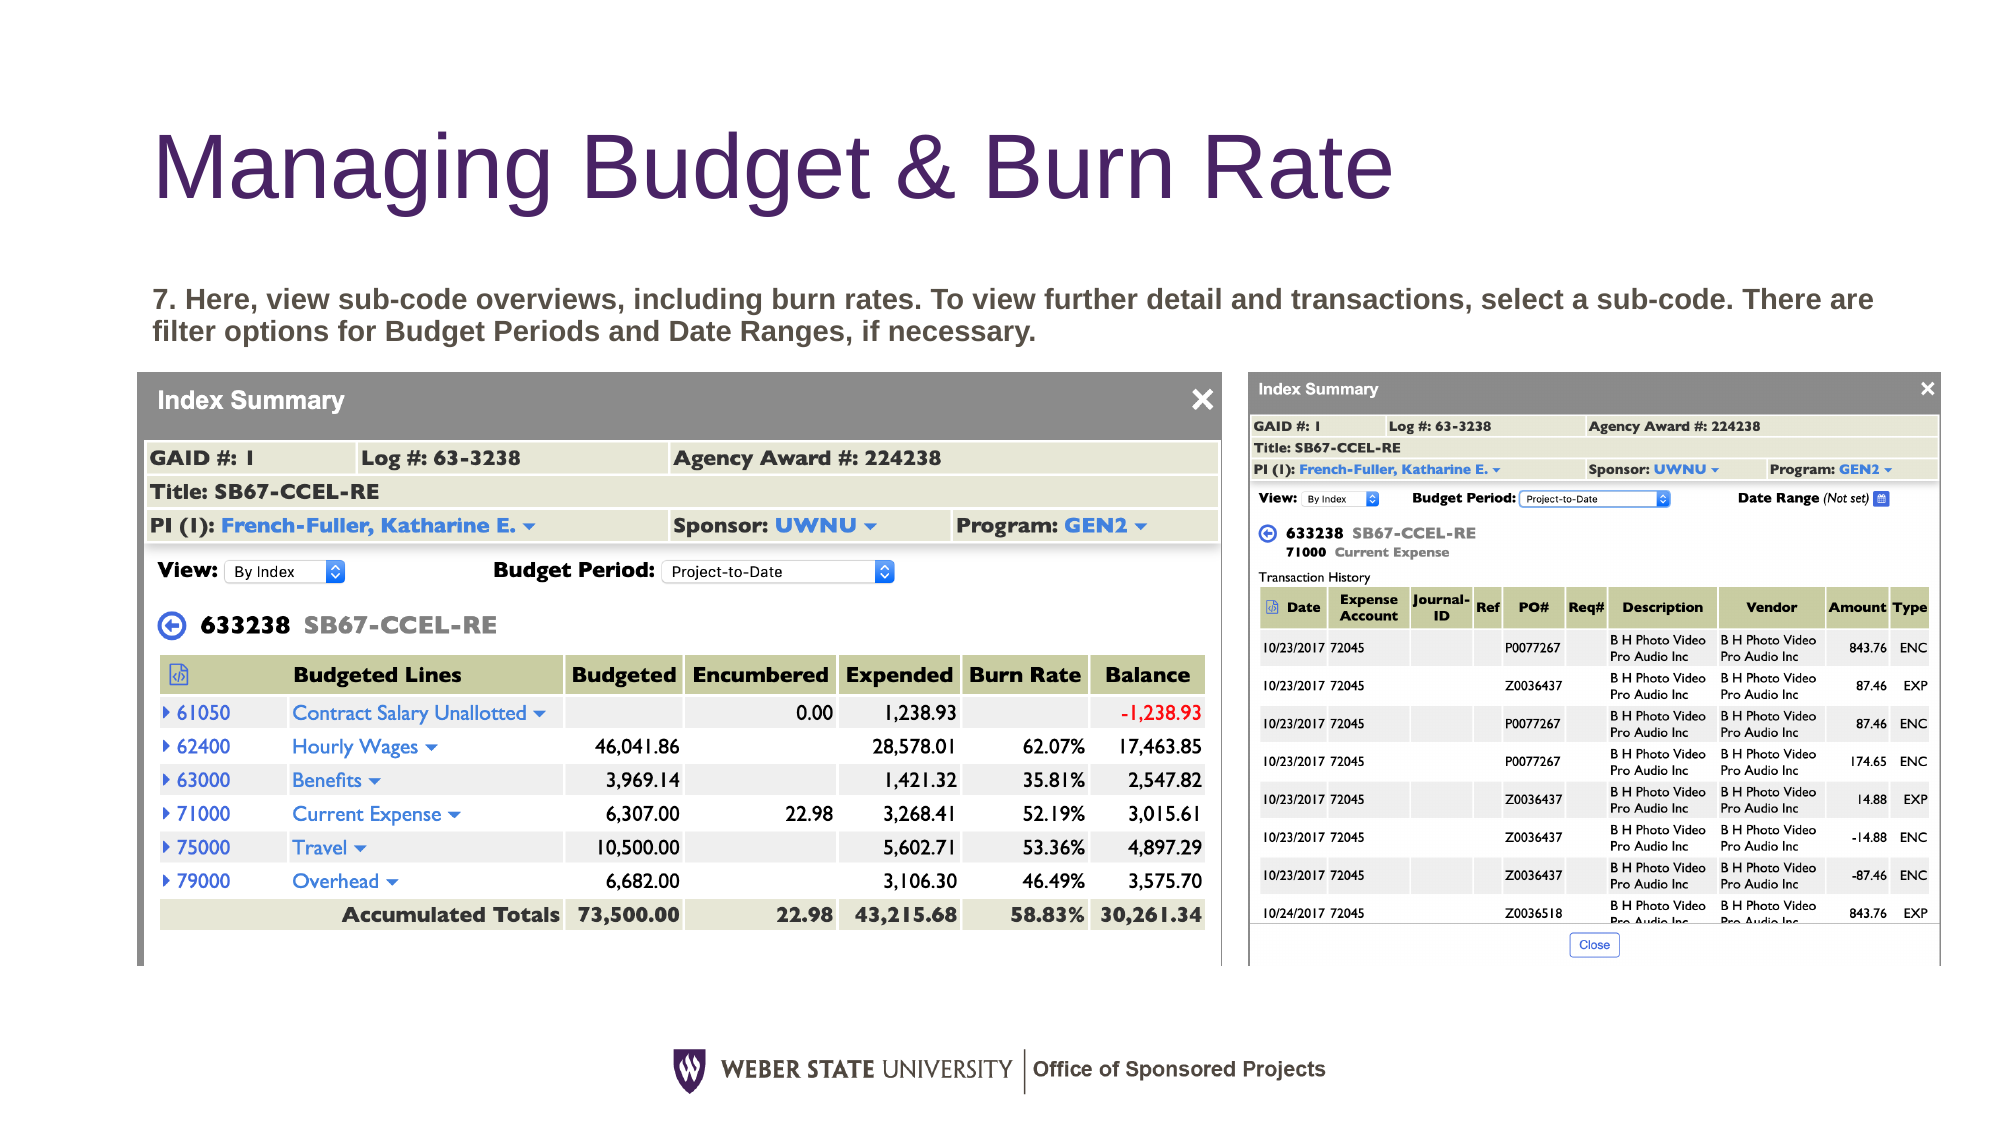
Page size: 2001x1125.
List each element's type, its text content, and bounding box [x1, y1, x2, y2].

picture [662, 1032, 1338, 1103]
picture [1248, 372, 1941, 966]
list 7. Here, view sub-code overviews, including burn rates. To view further detail and transactions, select a sub-code. There are filter options for Budget Periods and Date Ranges, if necessary. [137, 277, 1917, 373]
title Managing Budget & Burn Rate [137, 59, 1863, 277]
picture [137, 372, 1222, 966]
